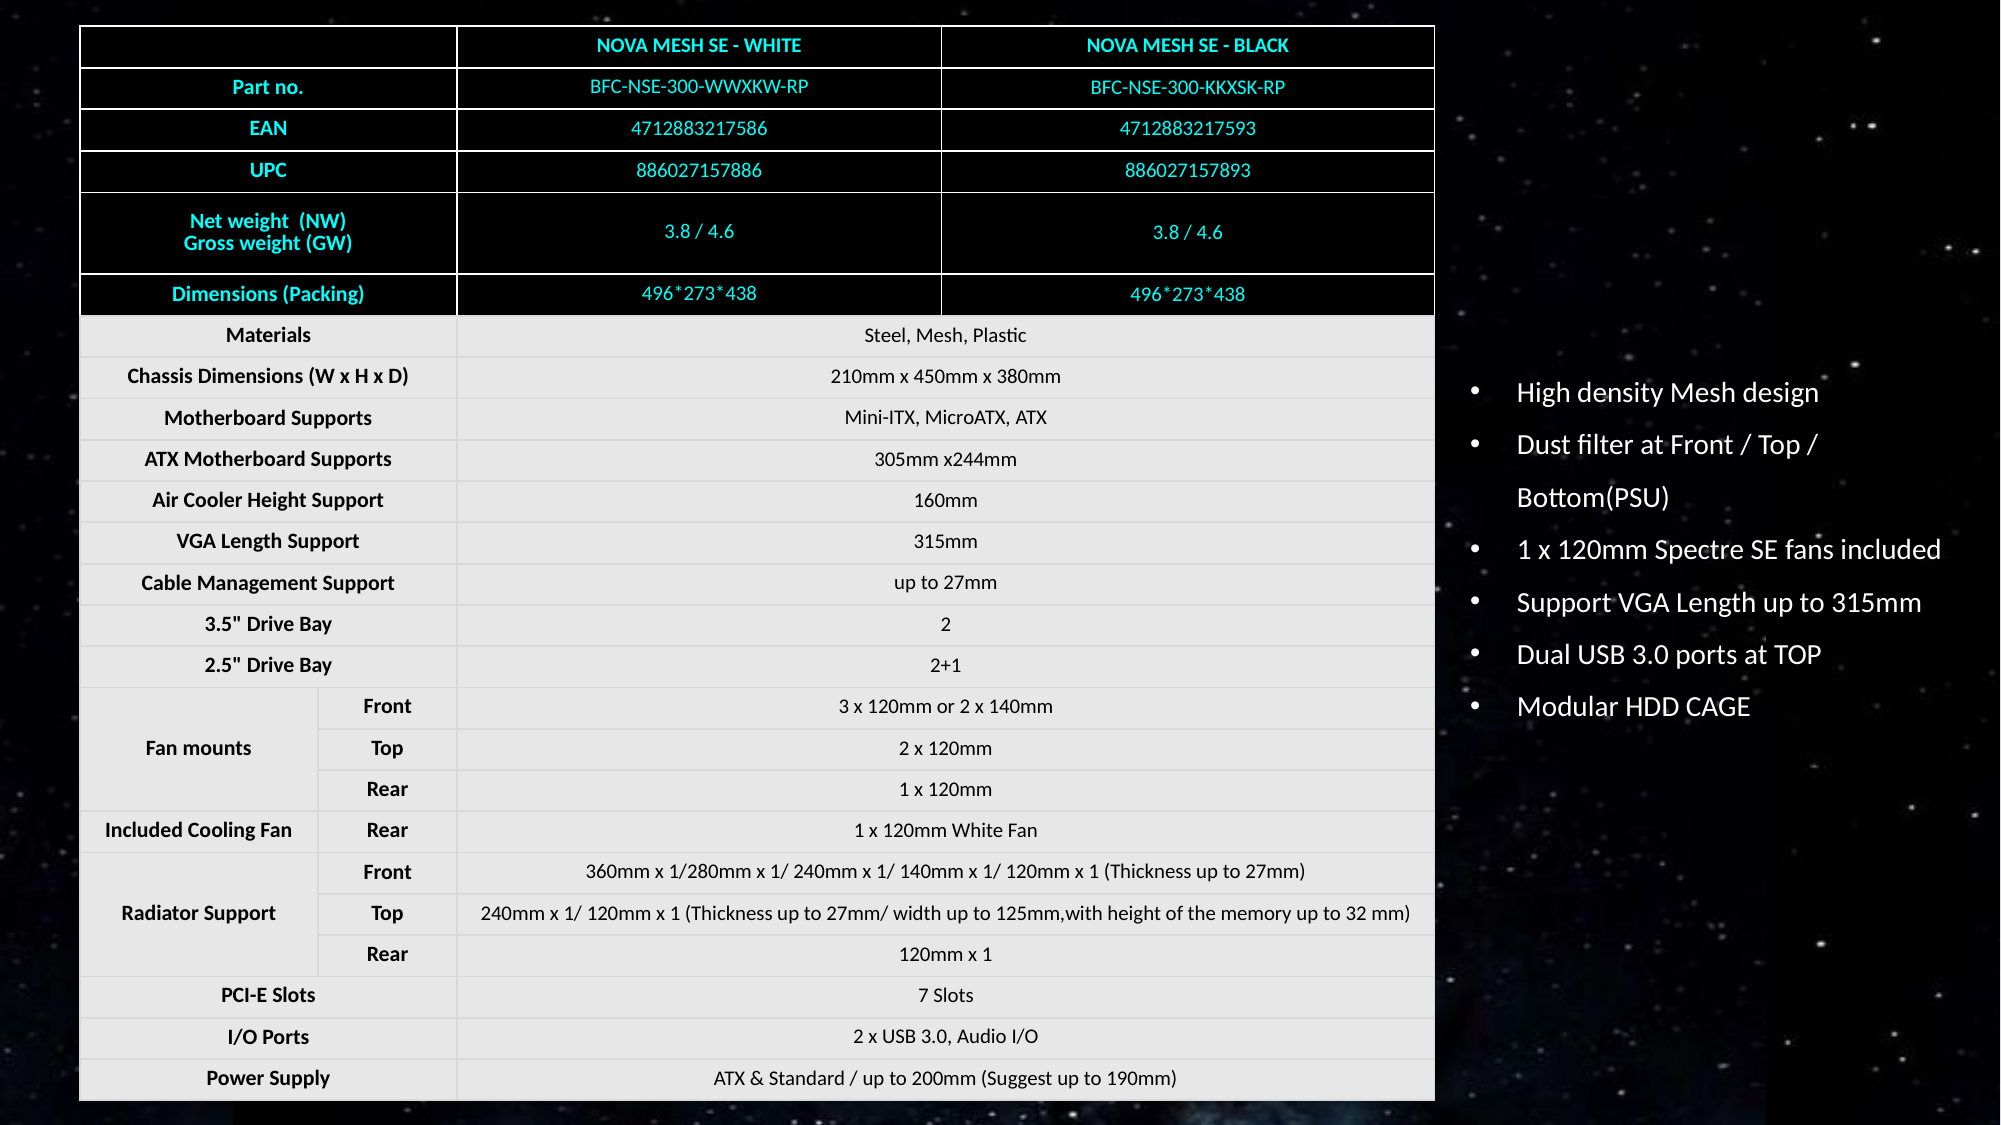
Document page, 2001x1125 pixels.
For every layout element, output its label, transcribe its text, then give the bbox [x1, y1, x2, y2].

table_cell 2 x 120mm [458, 730, 1434, 769]
table_cell 4712883217586 [458, 110, 941, 150]
table_cell UPC [81, 152, 456, 192]
table_cell 886027157886 [458, 152, 941, 192]
table_cell Chassis Dimensions (W x H x D) [81, 358, 456, 398]
table_cell Air Cooler Height Support [81, 482, 456, 521]
table_cell 886027157893 [942, 152, 1434, 192]
table_cell 496*273*438 [458, 275, 941, 315]
table_cell 210mm x 450mm x 380mm [458, 358, 1434, 398]
table_cell 3.8 / 4.6 [942, 193, 1434, 273]
table_cell PCI-E Slots [81, 977, 456, 1017]
table_cell VGA Length Support [81, 523, 456, 563]
table_cell 120mm x 1 [458, 936, 1434, 976]
table_cell Top [319, 730, 456, 769]
table_cell Cable Management Support [81, 565, 456, 604]
table_cell 315mm [458, 523, 1434, 563]
table_cell Steel, Mesh, Plastic [458, 317, 1434, 356]
table_cell Materials [81, 317, 456, 356]
table_cell ATX & Standard / up to 200mm (Suggest up to 190mm) [458, 1060, 1434, 1099]
table_cell 1 x 120mm [458, 771, 1434, 810]
table_cell 2+1 [458, 647, 1434, 687]
text_box High density Mesh design Dust filter at Front / Top / Bottom(PSU) 1 x 120mm Spectre SE fans included Support VGA Length up to 315mm Dual USB 3.0 ports at TOP Modular HDD CAGE [1455, 348, 1973, 731]
table_cell Motherboard Supports [81, 399, 456, 439]
table_cell 3.5" Drive Bay [81, 606, 456, 645]
table_cell 240mm x 1/ 120mm x 1 (Thickness up to 27mm/ width up to 125mm,with height of the memory up to 32 mm) [458, 895, 1434, 934]
table_header [81, 27, 456, 67]
table_cell 2 x USB 3.0, Audio I/O [458, 1019, 1434, 1058]
table_cell Included Cooling Fan [81, 812, 317, 852]
table_cell Front [319, 853, 456, 893]
table_header NOVA MESH SE - BLACK [942, 27, 1434, 67]
table_cell Mini-ITX, MicroATX, ATX [458, 399, 1434, 439]
table_cell 496*273*438 [942, 275, 1434, 315]
table_cell up to 27mm [458, 565, 1434, 604]
table_cell Rear [319, 936, 456, 976]
table_cell Net weight (NW) Gross weight (GW) [81, 193, 456, 273]
table_cell 4712883217593 [942, 110, 1434, 150]
table_cell I/O Ports [81, 1019, 456, 1058]
table_cell ATX Motherboard Supports [81, 441, 456, 480]
table_cell 2 [458, 606, 1434, 645]
picture [0, 0, 2001, 1125]
table_cell 2.5" Drive Bay [81, 647, 456, 687]
table_cell BFC-NSE-300-KKXSK-RP [942, 69, 1434, 108]
table_header NOVA MESH SE - WHITE [458, 27, 941, 67]
table_cell Rear [319, 771, 456, 810]
table_cell Front [319, 688, 456, 728]
table_cell 1 x 120mm White Fan [458, 812, 1434, 852]
table_cell 3 x 120mm or 2 x 140mm [458, 688, 1434, 728]
table_cell 3.8 / 4.6 [458, 193, 941, 273]
table_cell BFC-NSE-300-WWXKW-RP [458, 69, 941, 108]
table_cell Part no. [81, 69, 456, 108]
table_cell Rear [319, 812, 456, 852]
table_cell Fan mounts [81, 688, 317, 810]
table_cell Radiator Support [81, 853, 317, 976]
table_cell EAN [81, 110, 456, 150]
table_cell 305mm x244mm [458, 441, 1434, 480]
table_cell 160mm [458, 482, 1434, 521]
table_cell Dimensions (Packing) [81, 275, 456, 315]
table_cell 7 Slots [458, 977, 1434, 1017]
table_cell Top [319, 895, 456, 934]
table_cell 360mm x 1/280mm x 1/ 240mm x 1/ 140mm x 1/ 120mm x 1 (Thickness up to 27mm) [458, 853, 1434, 893]
table_cell Power Supply [81, 1060, 456, 1099]
